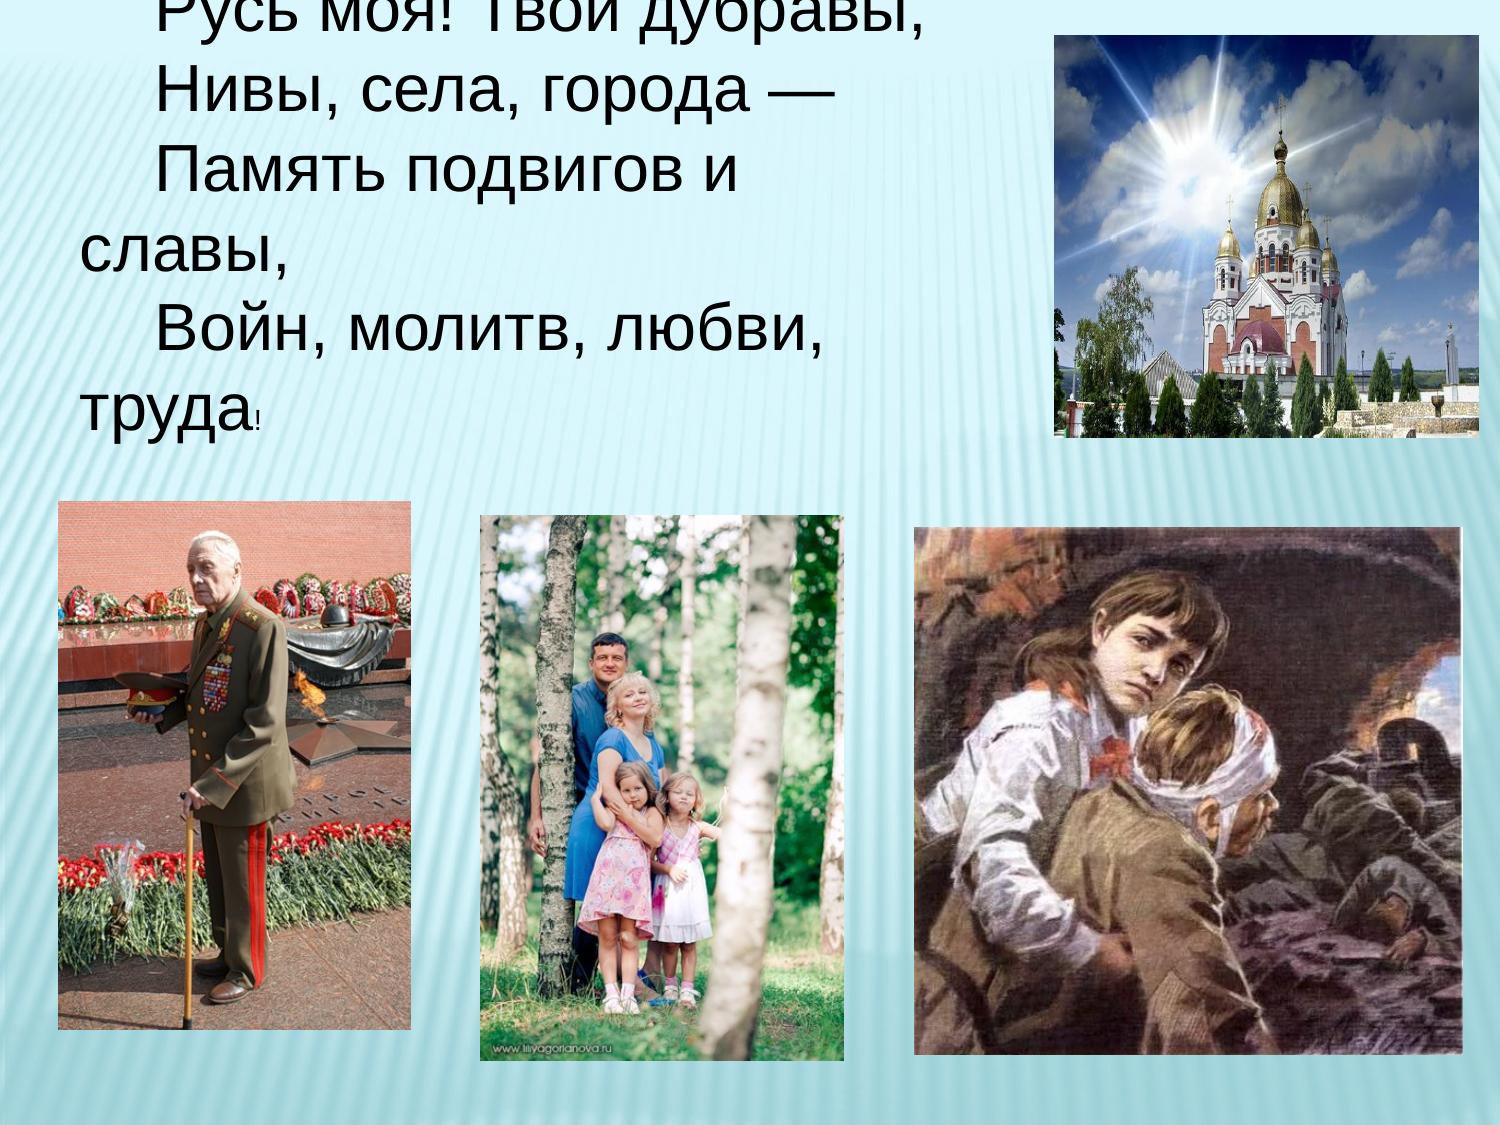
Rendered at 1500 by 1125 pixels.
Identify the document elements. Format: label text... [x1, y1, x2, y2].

picture [58, 501, 411, 1030]
picture [1054, 34, 1480, 438]
picture [480, 515, 844, 1062]
text_box Русь моя! Твои дубравы, Нивы, села, города — Память подвигов и славы, Войн, молитв, любви, труда! [64, 36, 974, 372]
picture [913, 526, 1463, 1055]
